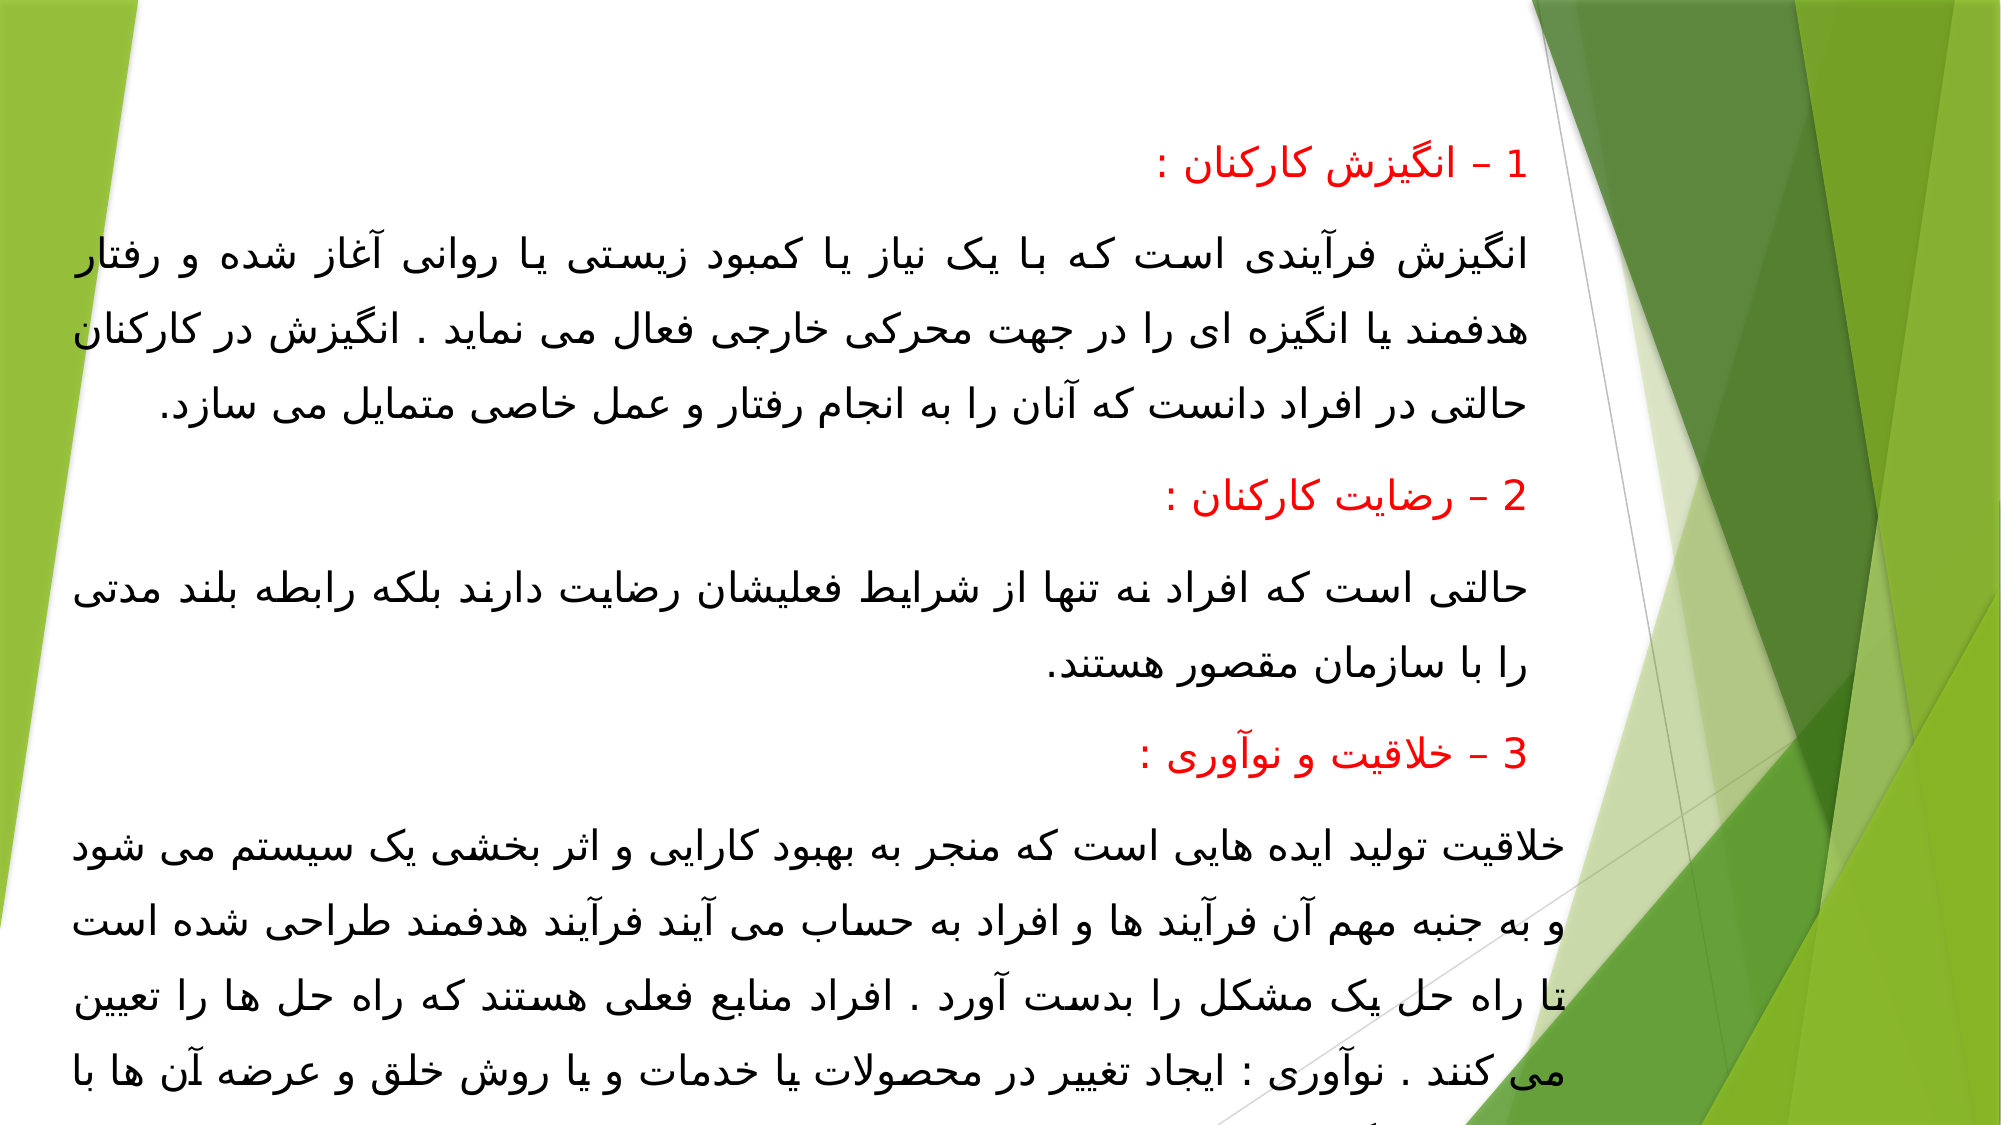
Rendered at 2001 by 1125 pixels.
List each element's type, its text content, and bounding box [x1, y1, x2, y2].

text_box 1 – انگیزش کارکنان : انگیزش فرآیندی است که با یک نیاز یا کمبود زیستی یا روانی آغاز شده و رفتار هدفمند یا انگیزه ای را در جهت محرکی خارجی فعال می نماید . انگیزش در کارکنان حالتی در افراد دانست که آنان را به انجام رفتار و عمل خاصی متمایل می سازد. 2 – رضایت کارکنان : حالتی است که افراد نه تنها از شرایط فعلیشان رضایت دارند بلکه رابطه بلند مدتی را با سازمان مقصور هستند. 3 – خلاقیت و نوآوری : خلاقیت تولید ایده هایی است که منجر به بهبود کارایی و اثر بخشی یک سیستم می شود و به جنبه مهم آن فرآیند ها و افراد به حساب می آیند فرآیند هدفمند طراحی شده است تا راه حل یک مشکل را بدست آورد . افراد منابع فعلی هستند که راه حل ها را تعیین می کنند . نوآوری : ایجاد تغییر در محصولات یا خدمات و یا روش خلق و عرضه آن ها با هدف پاسخگویی به بازار های جدید و نیاز های متغیر مشتریان است . [56, 103, 1582, 1125]
